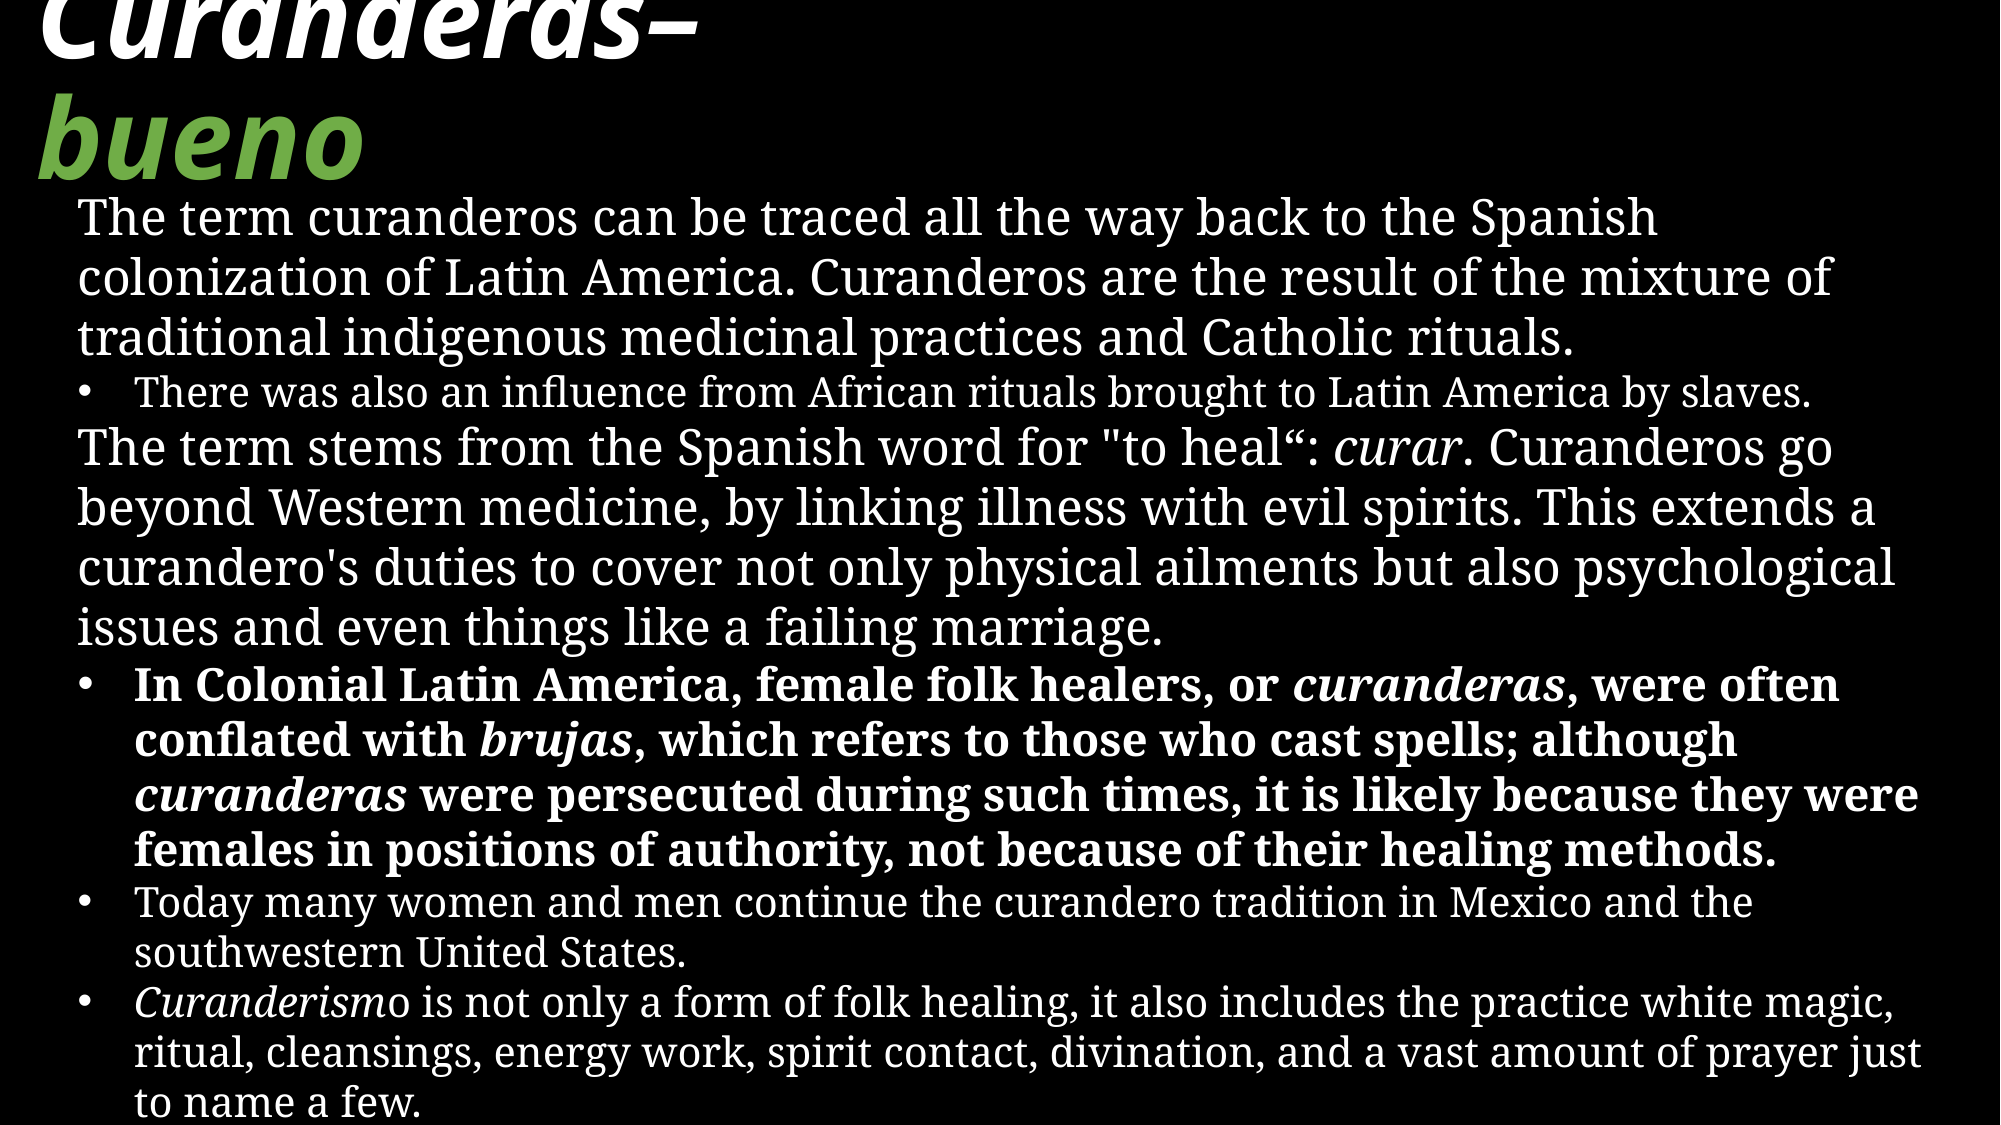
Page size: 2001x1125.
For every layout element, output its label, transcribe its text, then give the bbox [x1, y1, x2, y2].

text_box The term curanderos can be traced all the way back to the Spanish colonization of Latin America. Curanderos are the result of the mixture of traditional indigenous medicinal practices and Catholic rituals. There was also an influence from African rituals brought to Latin America by slaves. The term stems from the Spanish word for "to heal“: curar. Curanderos go beyond Western medicine, by linking illness with evil spirits. This extends a curandero's duties to cover not only physical ailments but also psychological issues and even things like a failing marriage. In Colonial Latin America, female folk healers, or curanderas, were often conflated with brujas, which refers to those who cast spells; although curanderas were persecuted during such times, it is likely because they were females in positions of authority, not because of their healing methods. Today many women and men continue the curandero tradition in Mexico and the southwestern United States. Curanderismo is not only a form of folk healing, it also includes the practice white magic, ritual, cleansings, energy work, spirit contact, divination, and a vast amount of prayer just to name a few. [62, 178, 1958, 1125]
title Curanderas– bueno [21, 0, 933, 166]
